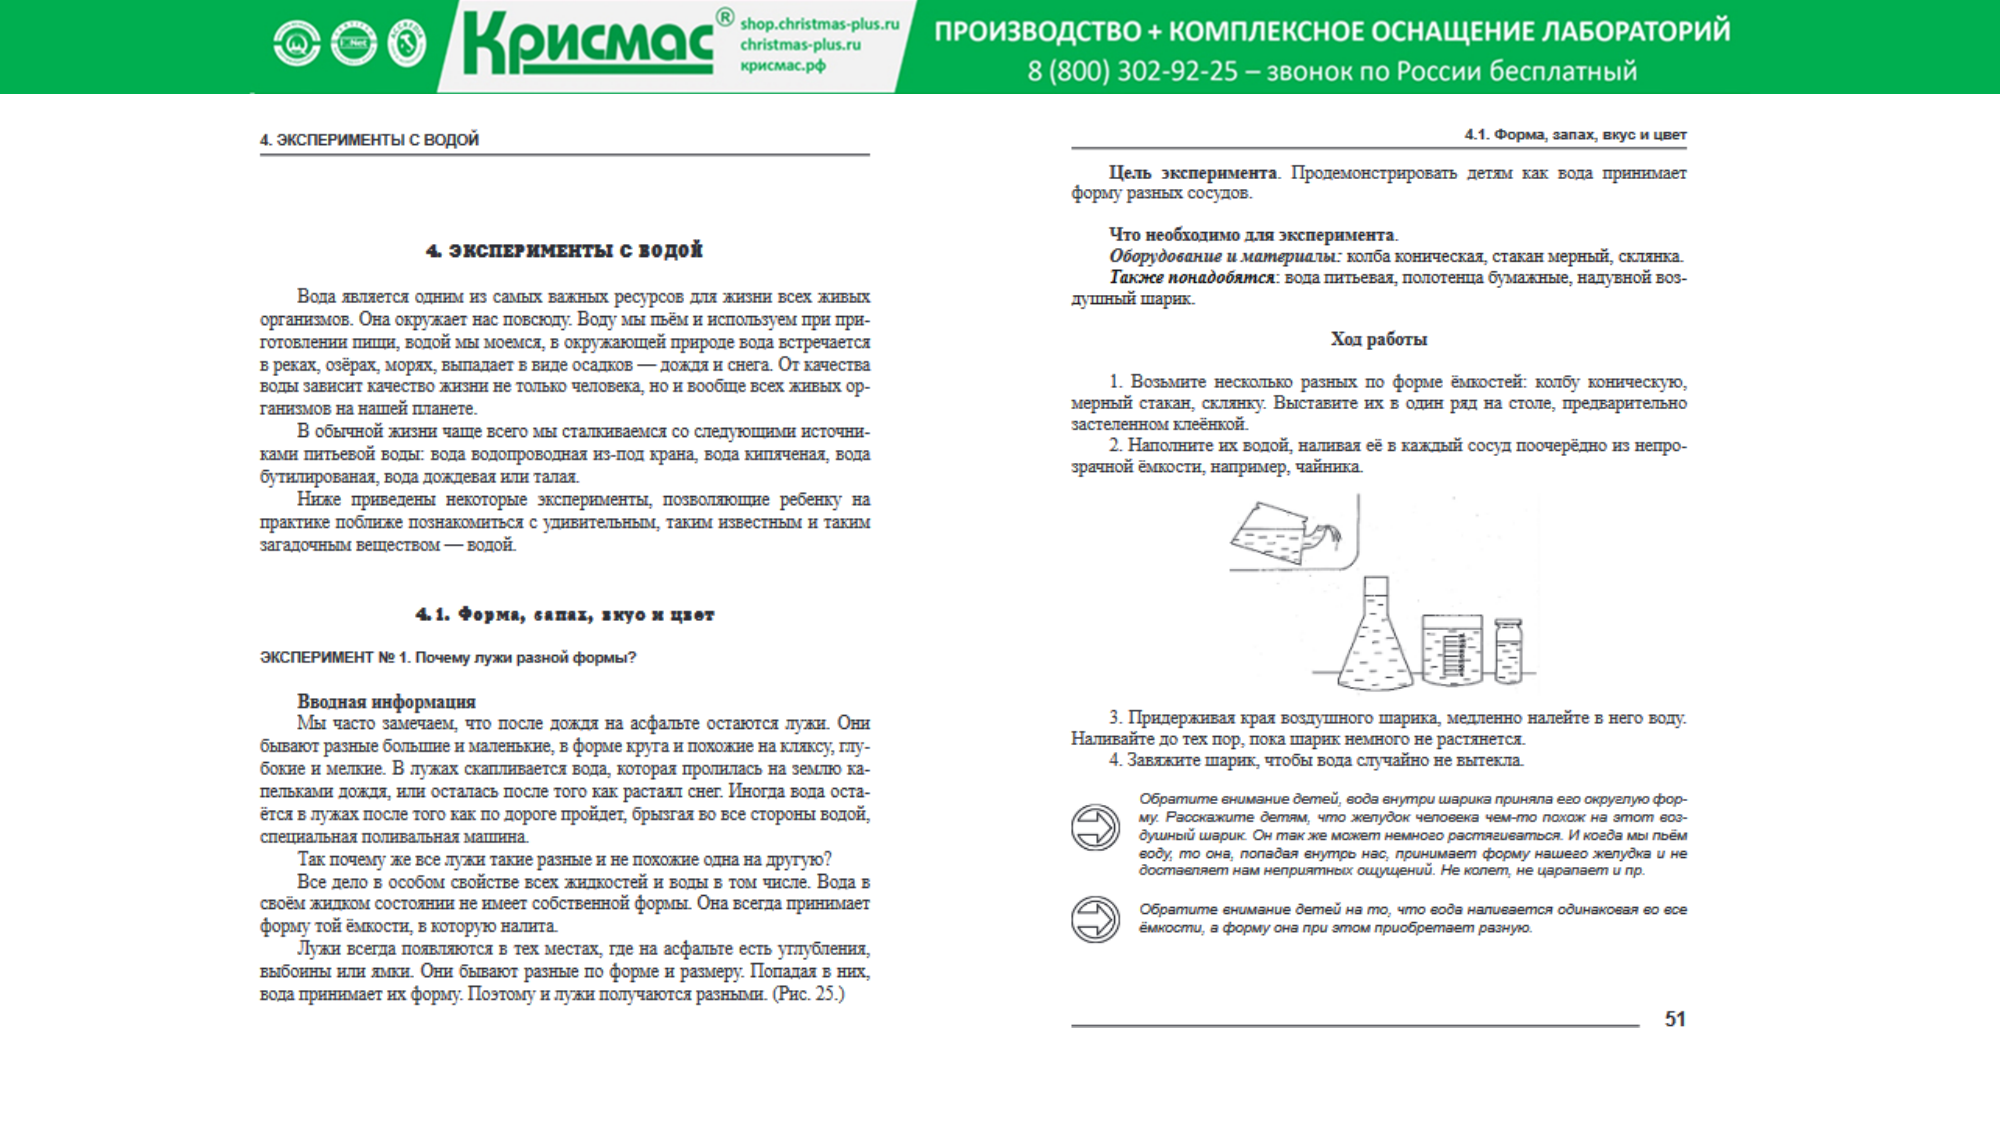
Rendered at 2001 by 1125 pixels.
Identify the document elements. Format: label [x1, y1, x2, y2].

picture [1042, 123, 1728, 1029]
picture [0, 0, 2000, 94]
picture [251, 123, 920, 1029]
